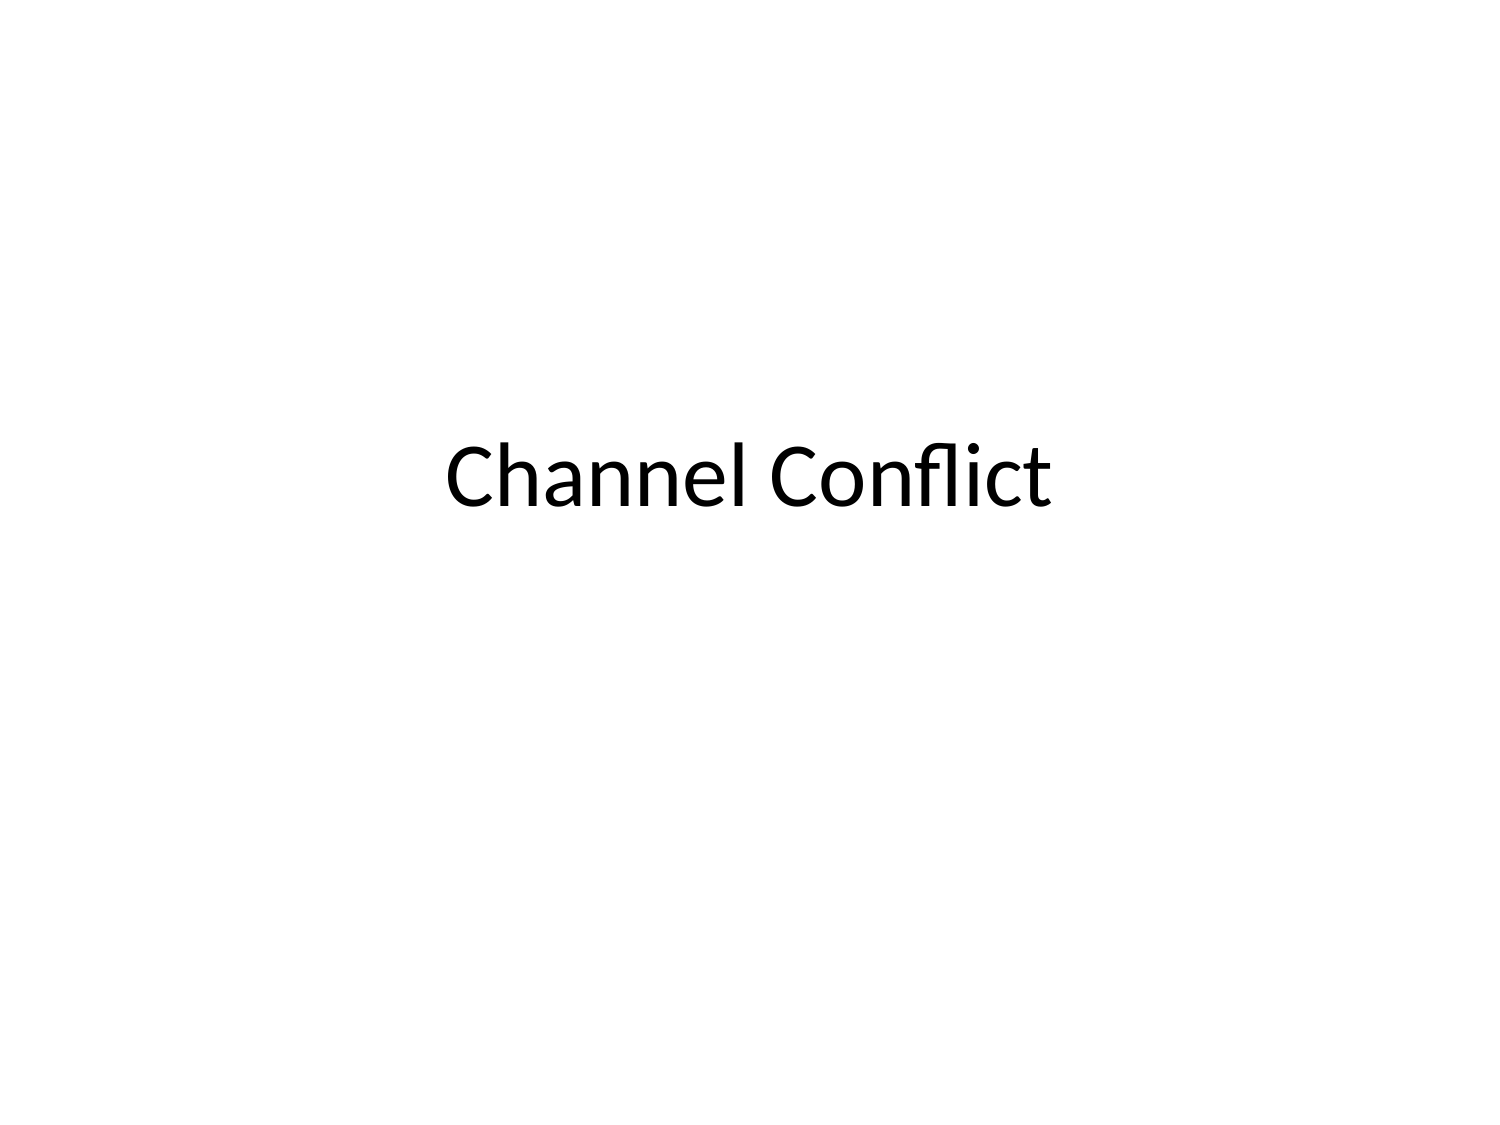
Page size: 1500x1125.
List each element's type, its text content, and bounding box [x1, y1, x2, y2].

title Channel Conflict [112, 349, 1388, 591]
